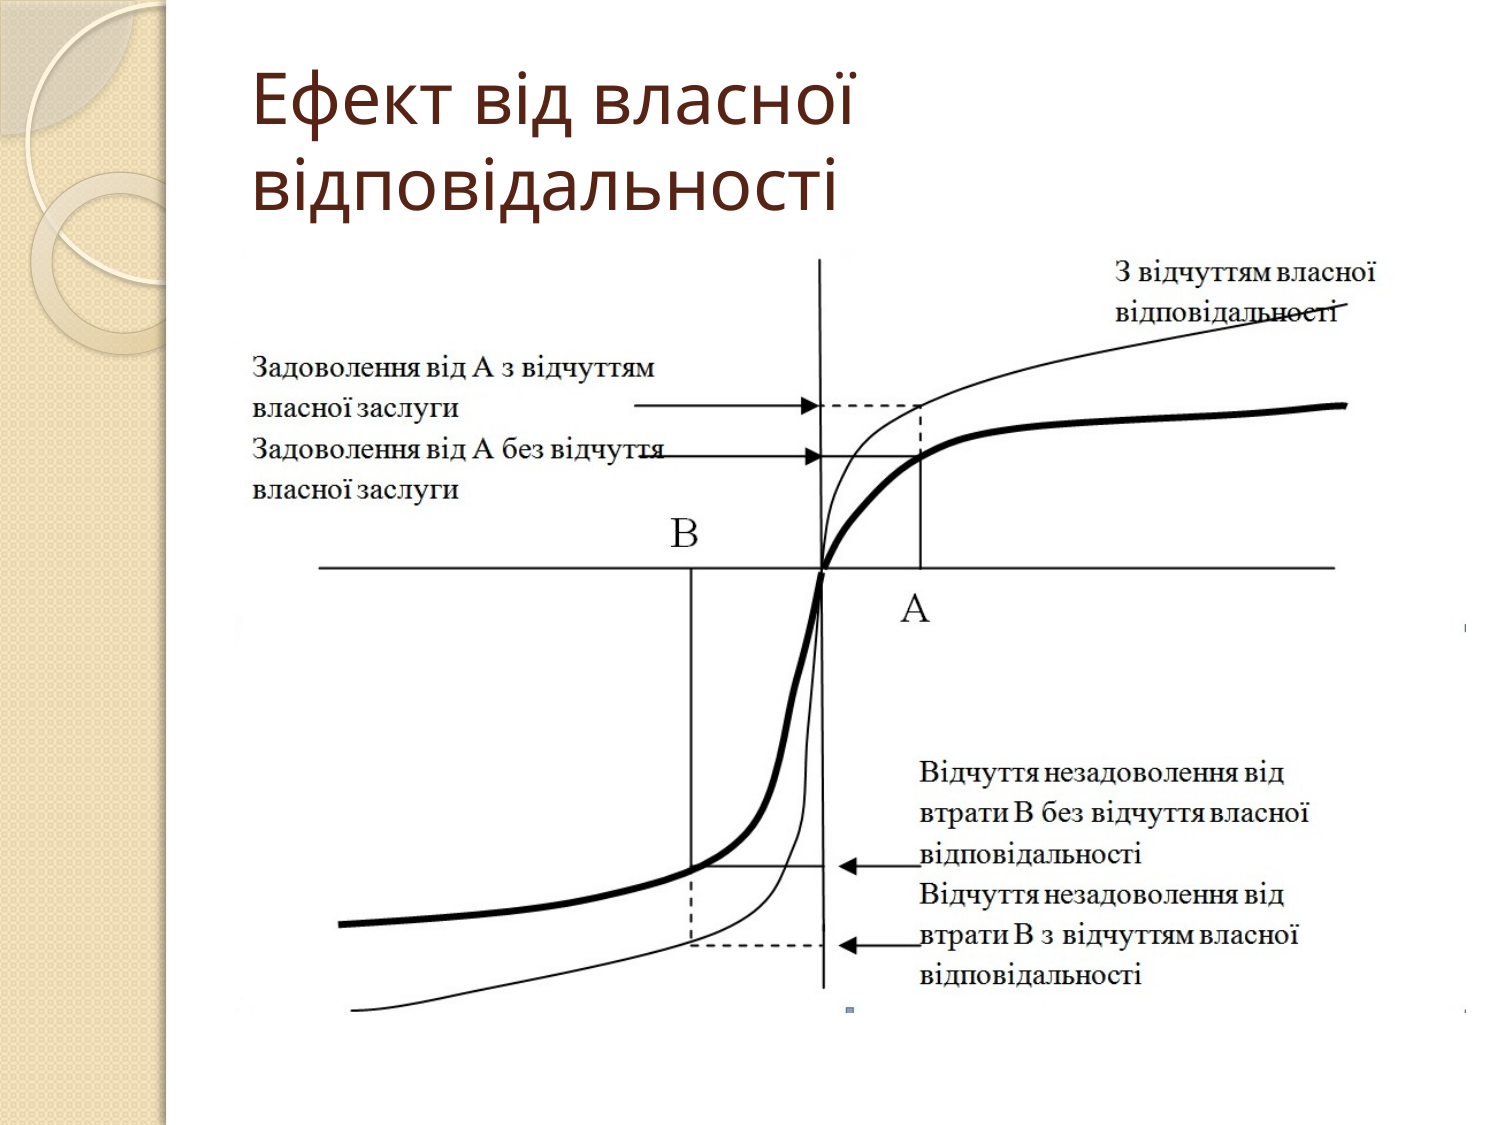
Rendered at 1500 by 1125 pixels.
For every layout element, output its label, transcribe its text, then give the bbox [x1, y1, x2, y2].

title Ефект від власної відповідальності [235, 45, 1466, 233]
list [235, 249, 1466, 1014]
